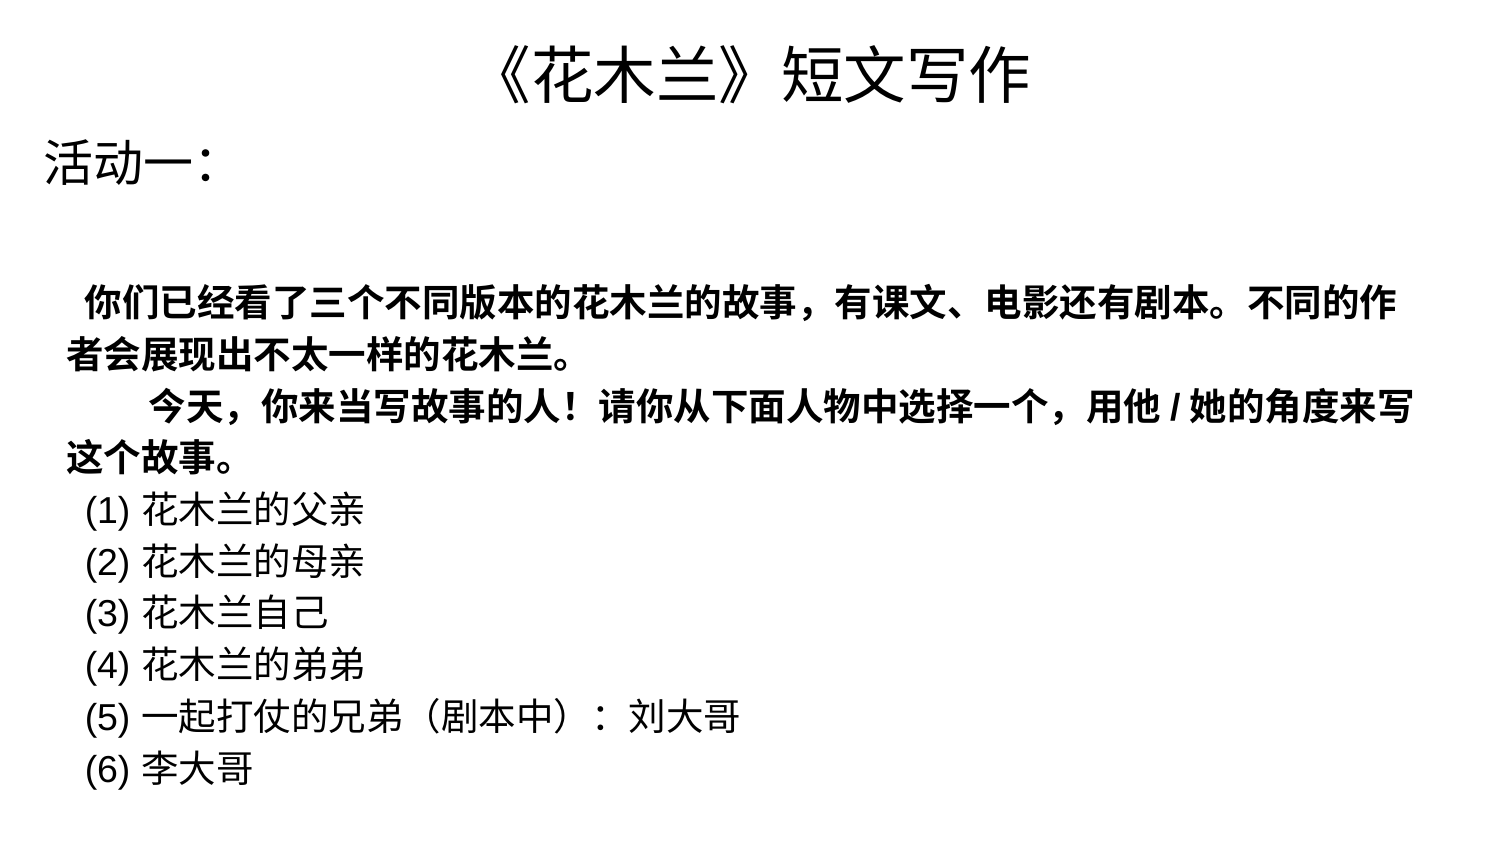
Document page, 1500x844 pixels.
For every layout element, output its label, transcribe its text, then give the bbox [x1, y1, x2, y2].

text_box 活动一： [28, 116, 1234, 258]
title 《花木兰》短文写作 [51, 20, 1449, 115]
list 你们已经看了三个不同版本的花木兰的故事，有课文、电影还有剧本。不同的作者会展现出不太一样的花木兰。 今天，你来当写故事的人！请你从下面人物中选择一个，用他/她的角度来写这个故事。 花木兰的父亲 花木兰的母亲 花木兰自己 花木兰的弟弟 一起打仗的兄弟（剧本中）：刘大哥 李大哥 [51, 257, 1449, 830]
